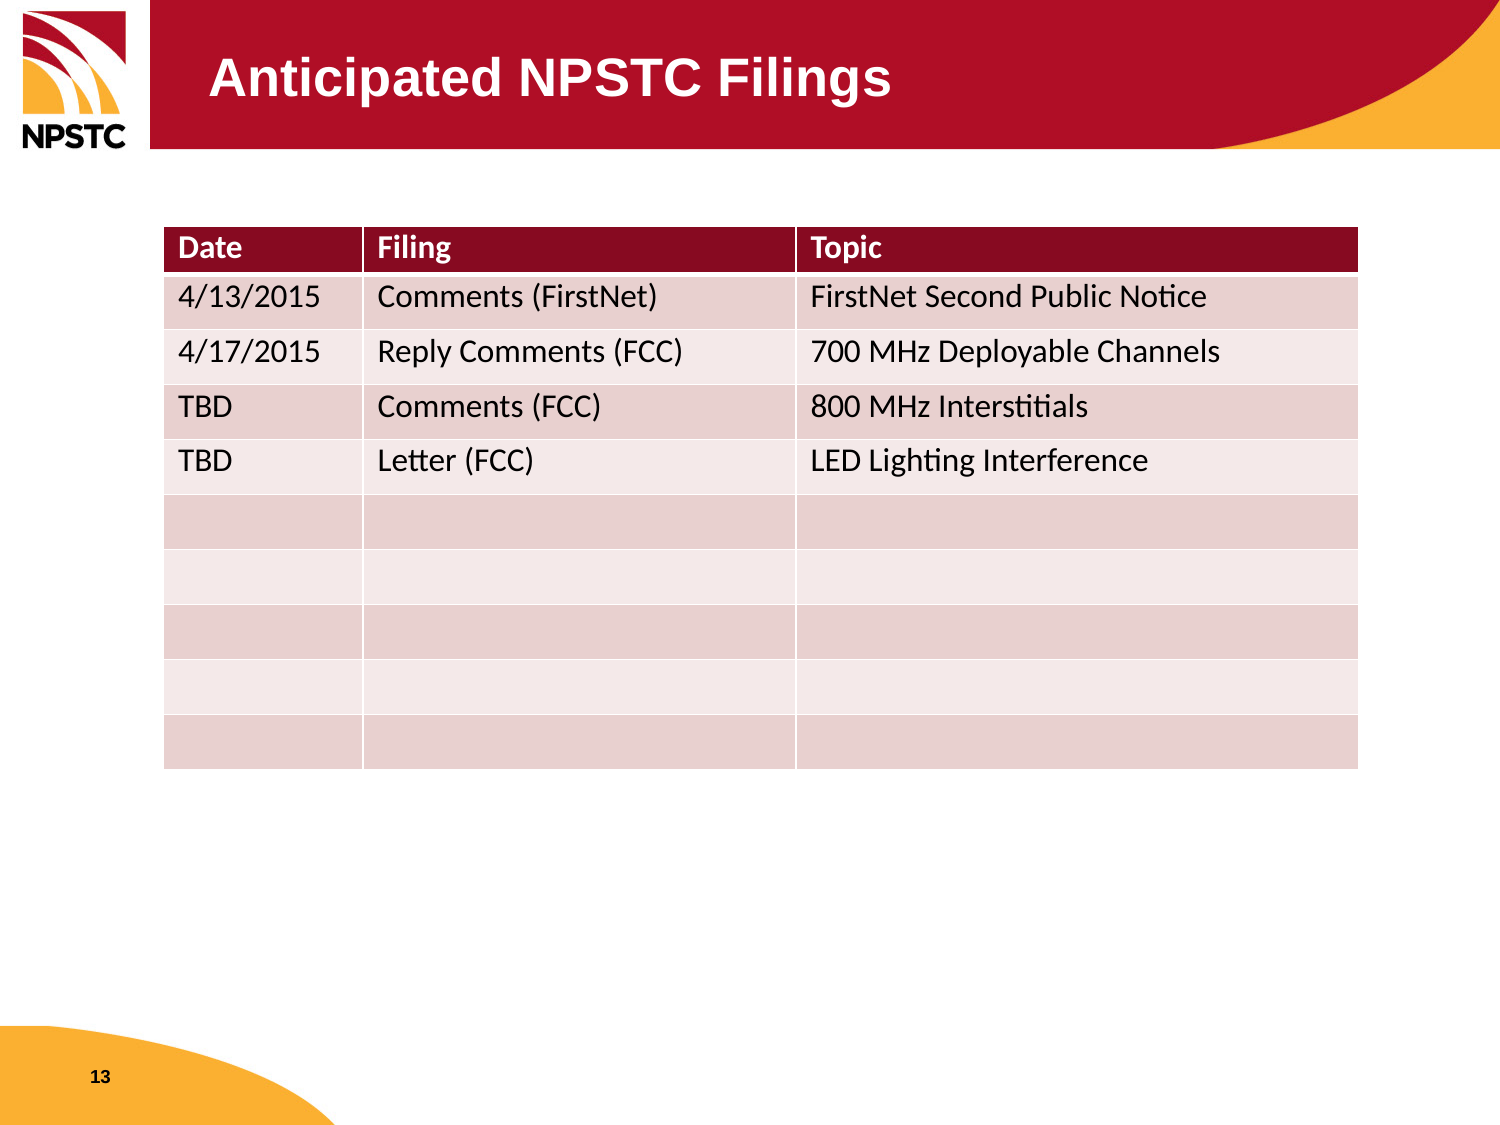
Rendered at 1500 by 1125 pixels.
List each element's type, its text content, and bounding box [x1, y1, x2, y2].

title Anticipated NPSTC Filings [208, 0, 1298, 150]
table_cell 4/17/2015 [164, 330, 362, 384]
table_cell [364, 550, 795, 604]
slide_number 13 [75, 1045, 227, 1106]
table_cell [164, 715, 362, 769]
picture [0, 0, 1500, 1125]
table_cell [364, 495, 795, 549]
table_cell Comments (FCC) [364, 385, 795, 439]
table_cell [797, 605, 1358, 659]
table_cell Comments (FirstNet) [364, 277, 795, 329]
table_cell [797, 715, 1358, 769]
table_cell Letter (FCC) [364, 440, 795, 494]
table_header Filing [364, 227, 795, 272]
table_cell LED Lighting Interference [797, 440, 1358, 494]
table_cell 4/13/2015 [164, 277, 362, 329]
table_cell 800 MHz Interstitials [797, 385, 1358, 439]
table_cell TBD [164, 440, 362, 494]
table_cell [797, 550, 1358, 604]
table_cell TBD [164, 385, 362, 439]
table_header Date [164, 227, 362, 272]
table_cell Reply Comments (FCC) [364, 330, 795, 384]
table_cell [797, 495, 1358, 549]
table_cell [164, 605, 362, 659]
table_cell [364, 660, 795, 714]
table_cell [364, 715, 795, 769]
table_cell [164, 550, 362, 604]
table_cell FirstNet Second Public Notice [797, 277, 1358, 329]
table_cell [364, 605, 795, 659]
table_cell [164, 660, 362, 714]
table_cell [797, 660, 1358, 714]
table_header Topic [797, 227, 1358, 272]
table_cell [164, 495, 362, 549]
table_cell 700 MHz Deployable Channels [797, 330, 1358, 384]
